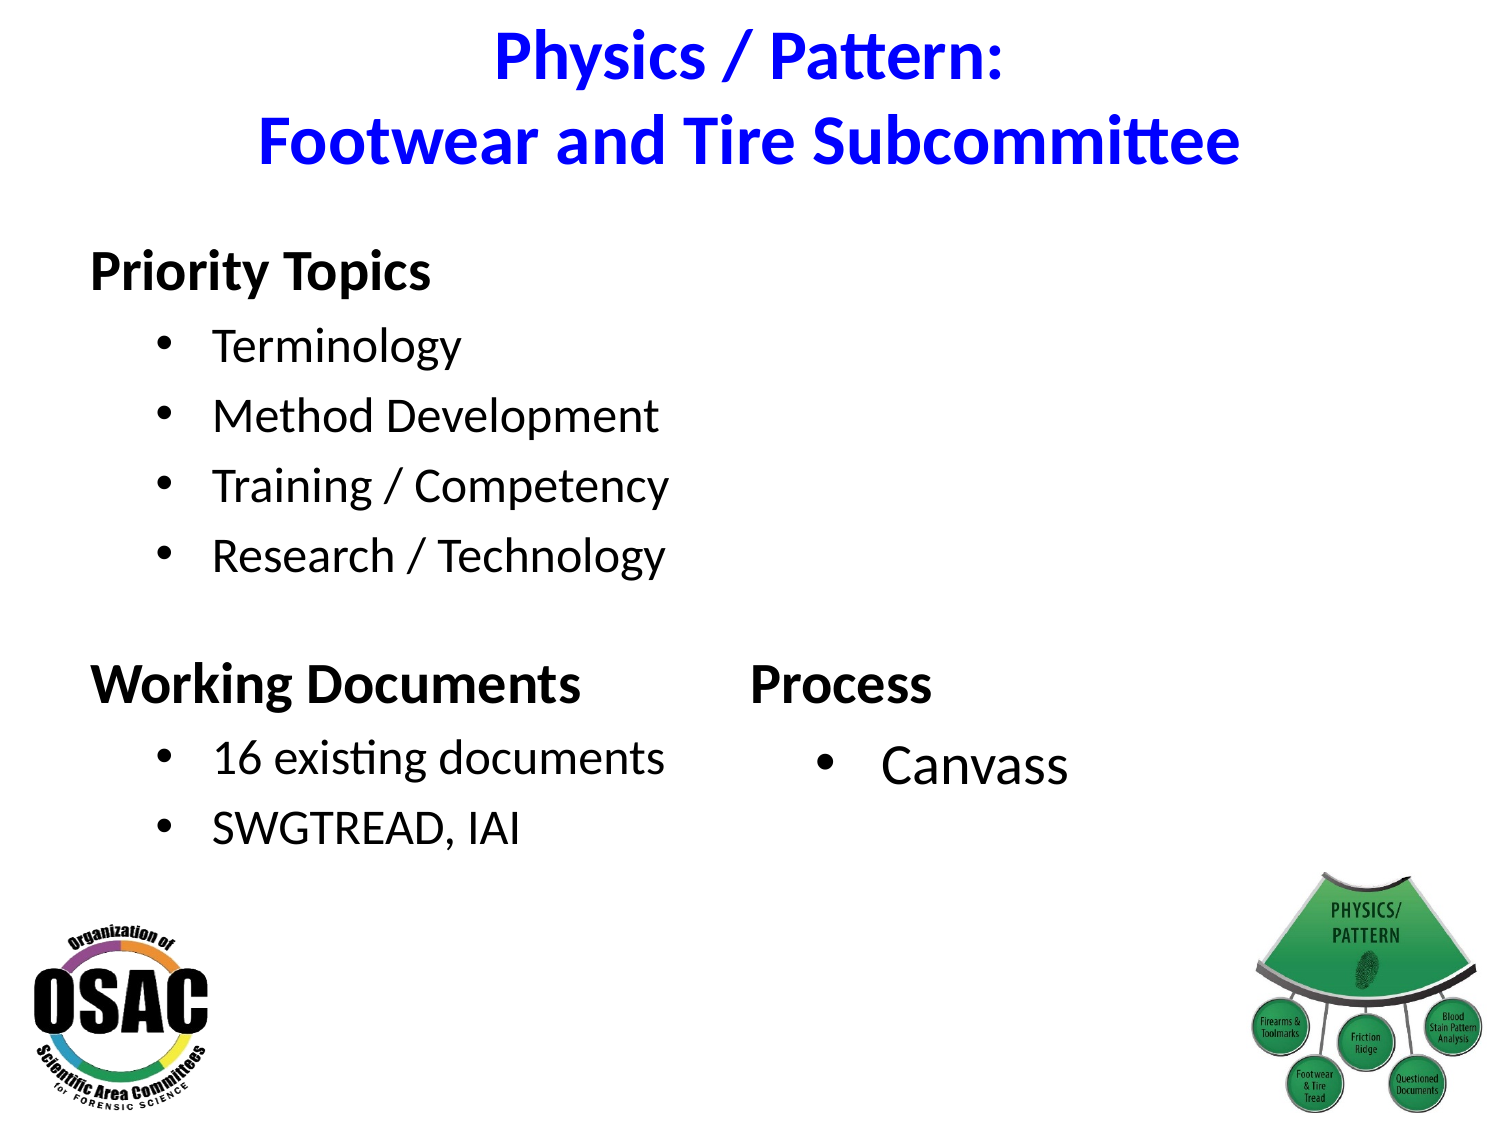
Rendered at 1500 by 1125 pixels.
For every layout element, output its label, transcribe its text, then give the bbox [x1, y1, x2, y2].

text_box Working Documents 16 existing documents SWGTREAD, IAI Process Canvass [74, 637, 1425, 1013]
list Priority Topics Terminology Method Development Training / Competency Research / Technology [75, 224, 1425, 600]
picture [15, 912, 226, 1113]
title Physics / Pattern: Footwear and Tire Subcommittee [37, 0, 1463, 188]
picture [1245, 872, 1488, 1113]
